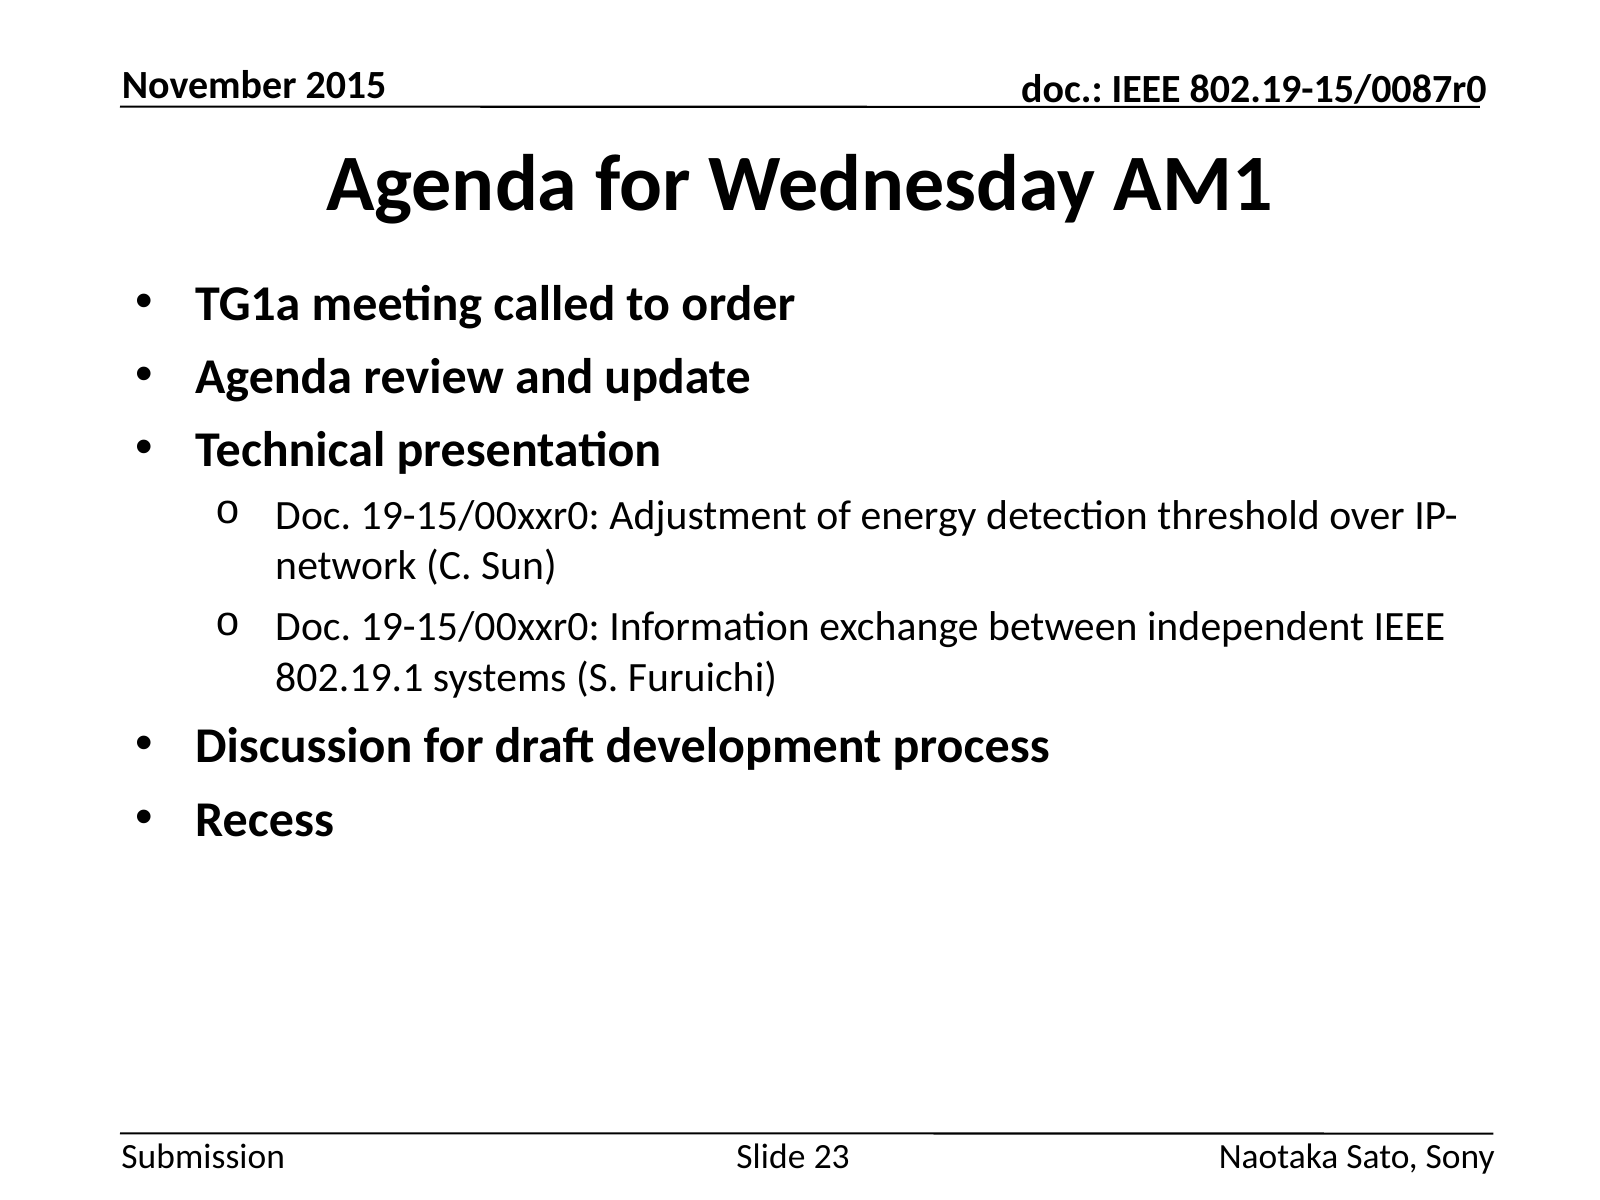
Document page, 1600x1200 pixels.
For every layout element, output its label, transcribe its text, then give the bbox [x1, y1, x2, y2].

title Agenda for Wednesday AM1 [119, 119, 1480, 238]
footer Naotaka Sato, Sony [937, 1132, 1495, 1174]
slide_number Slide 23 [733, 1132, 854, 1197]
list TG1a meeting called to order Agenda review and update Technical presentation Doc. 19-15/00xxr0: Adjustment of energy detection threshold over IP-network (C. Sun) Doc. 19-15/00xxr0: Information exchange between independent IEEE 802.19.1 systems (S. Furuichi) Discussion for draft development process Recess [119, 262, 1480, 1126]
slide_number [121, 58, 451, 107]
